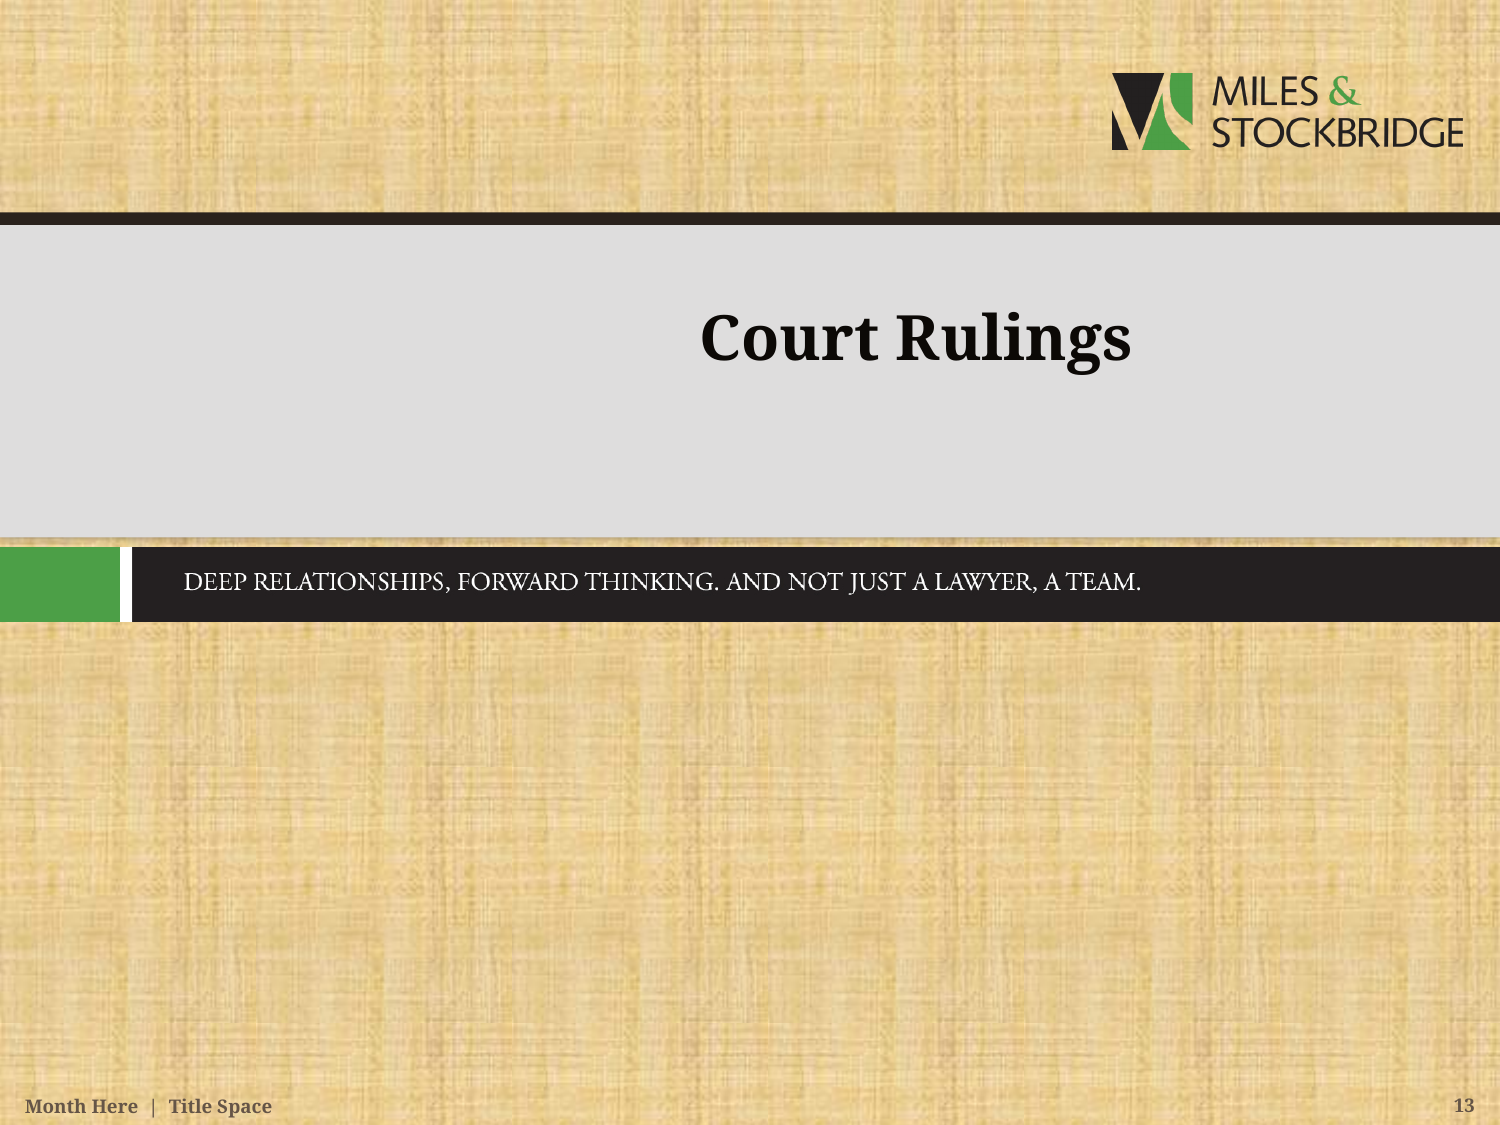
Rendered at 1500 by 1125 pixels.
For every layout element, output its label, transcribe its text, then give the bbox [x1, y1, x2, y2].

slide_number Month Here | Title Space [24, 1087, 1300, 1125]
picture [0, 538, 1500, 1125]
slide_number 13 [1412, 1087, 1475, 1125]
picture [0, 0, 1500, 212]
title Court Rulings [699, 312, 1325, 588]
